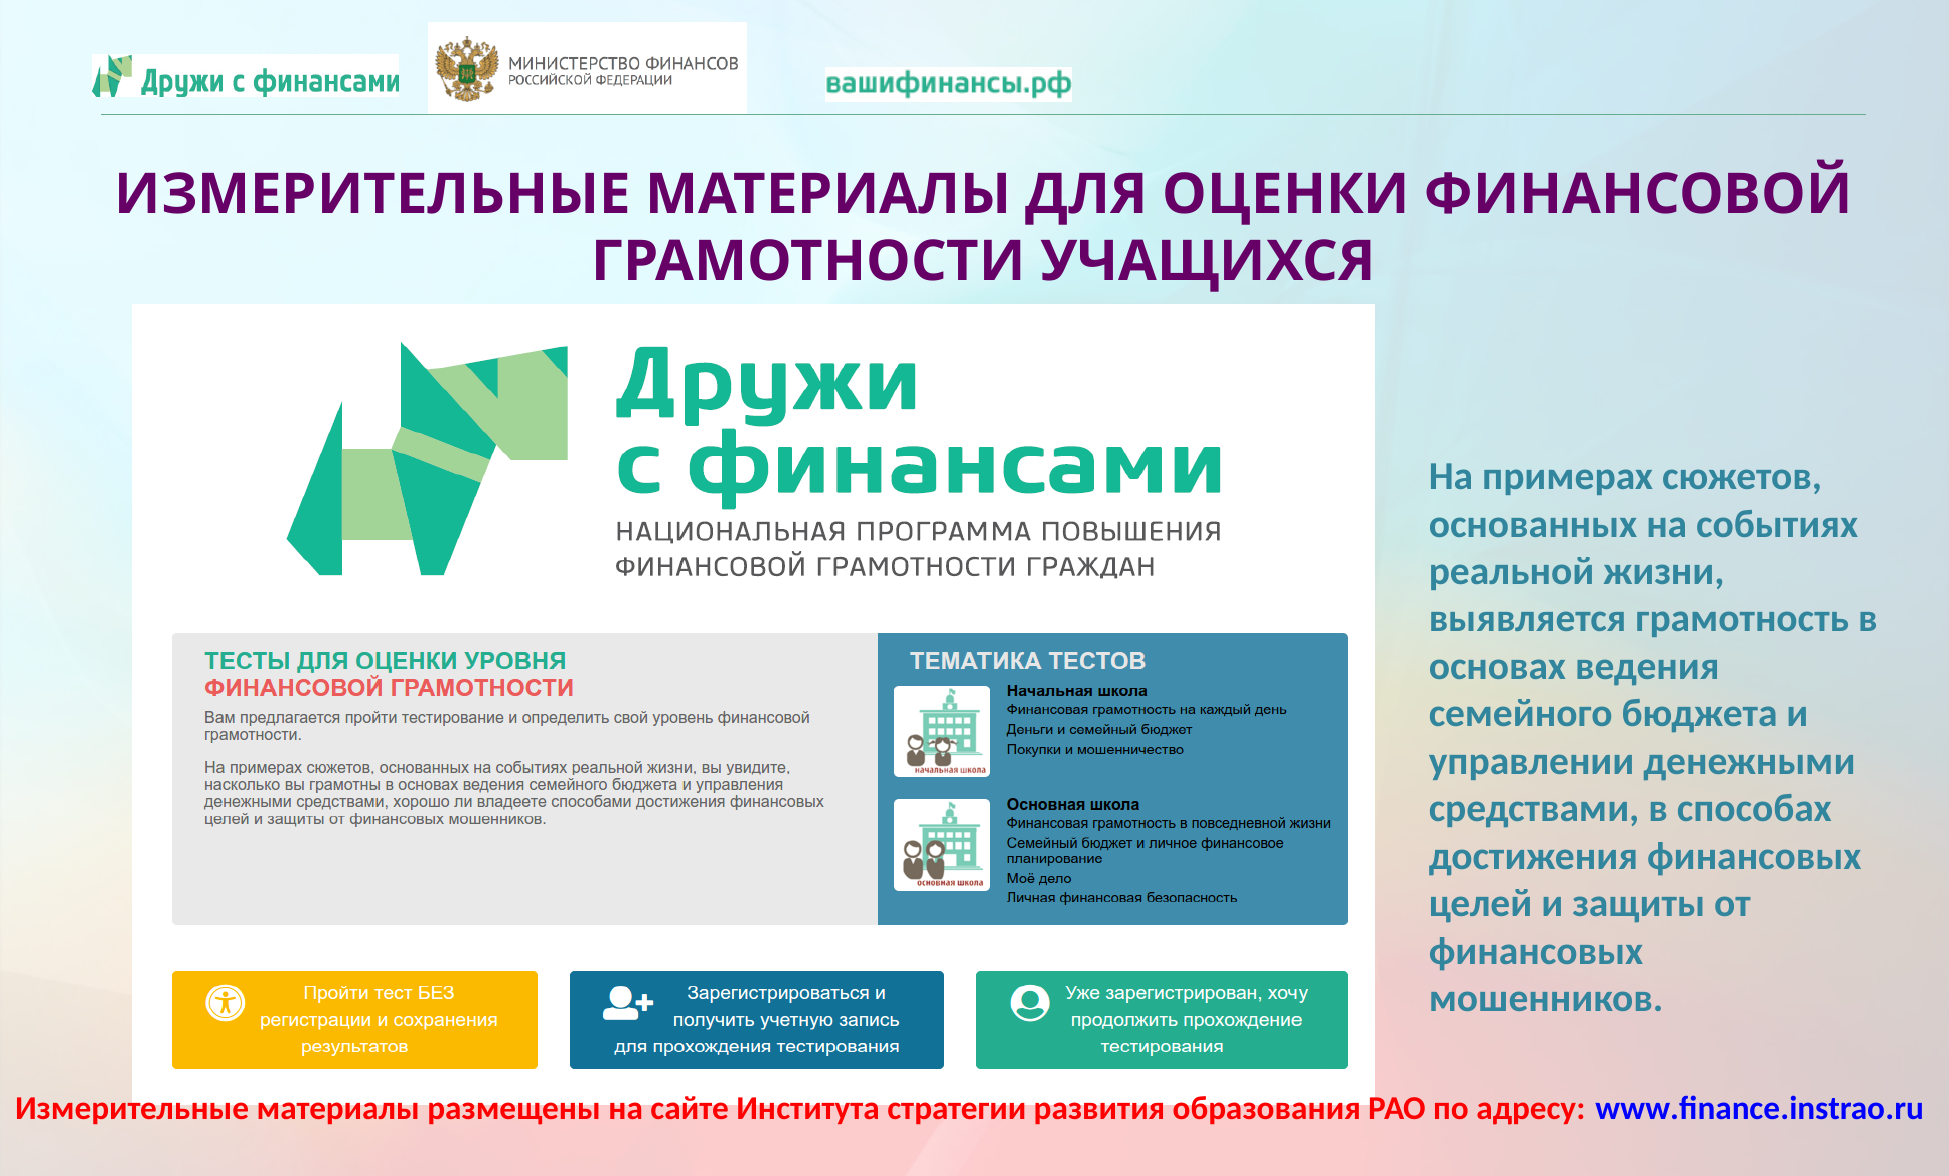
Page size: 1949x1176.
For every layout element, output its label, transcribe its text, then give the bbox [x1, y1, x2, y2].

title Измерительные материалы для оценки финансовой грамотности учащихся [62, 107, 1905, 342]
picture [131, 304, 1376, 1105]
picture [825, 67, 1072, 102]
picture [427, 21, 747, 115]
text_box Измерительные материалы размещены на сайте Института стратегии развития образования РАО по адресу: www.finance.instrao.ru [0, 1078, 1949, 1134]
picture [91, 54, 400, 98]
text_box На примерах сюжетов, основанных на событиях реальной жизни, выявляется грамотность в основах ведения семейного бюджета и управлении денежными средствами, в способах достижения финансовых целей и защиты от финансовых мошенников. [1380, 439, 1905, 1078]
